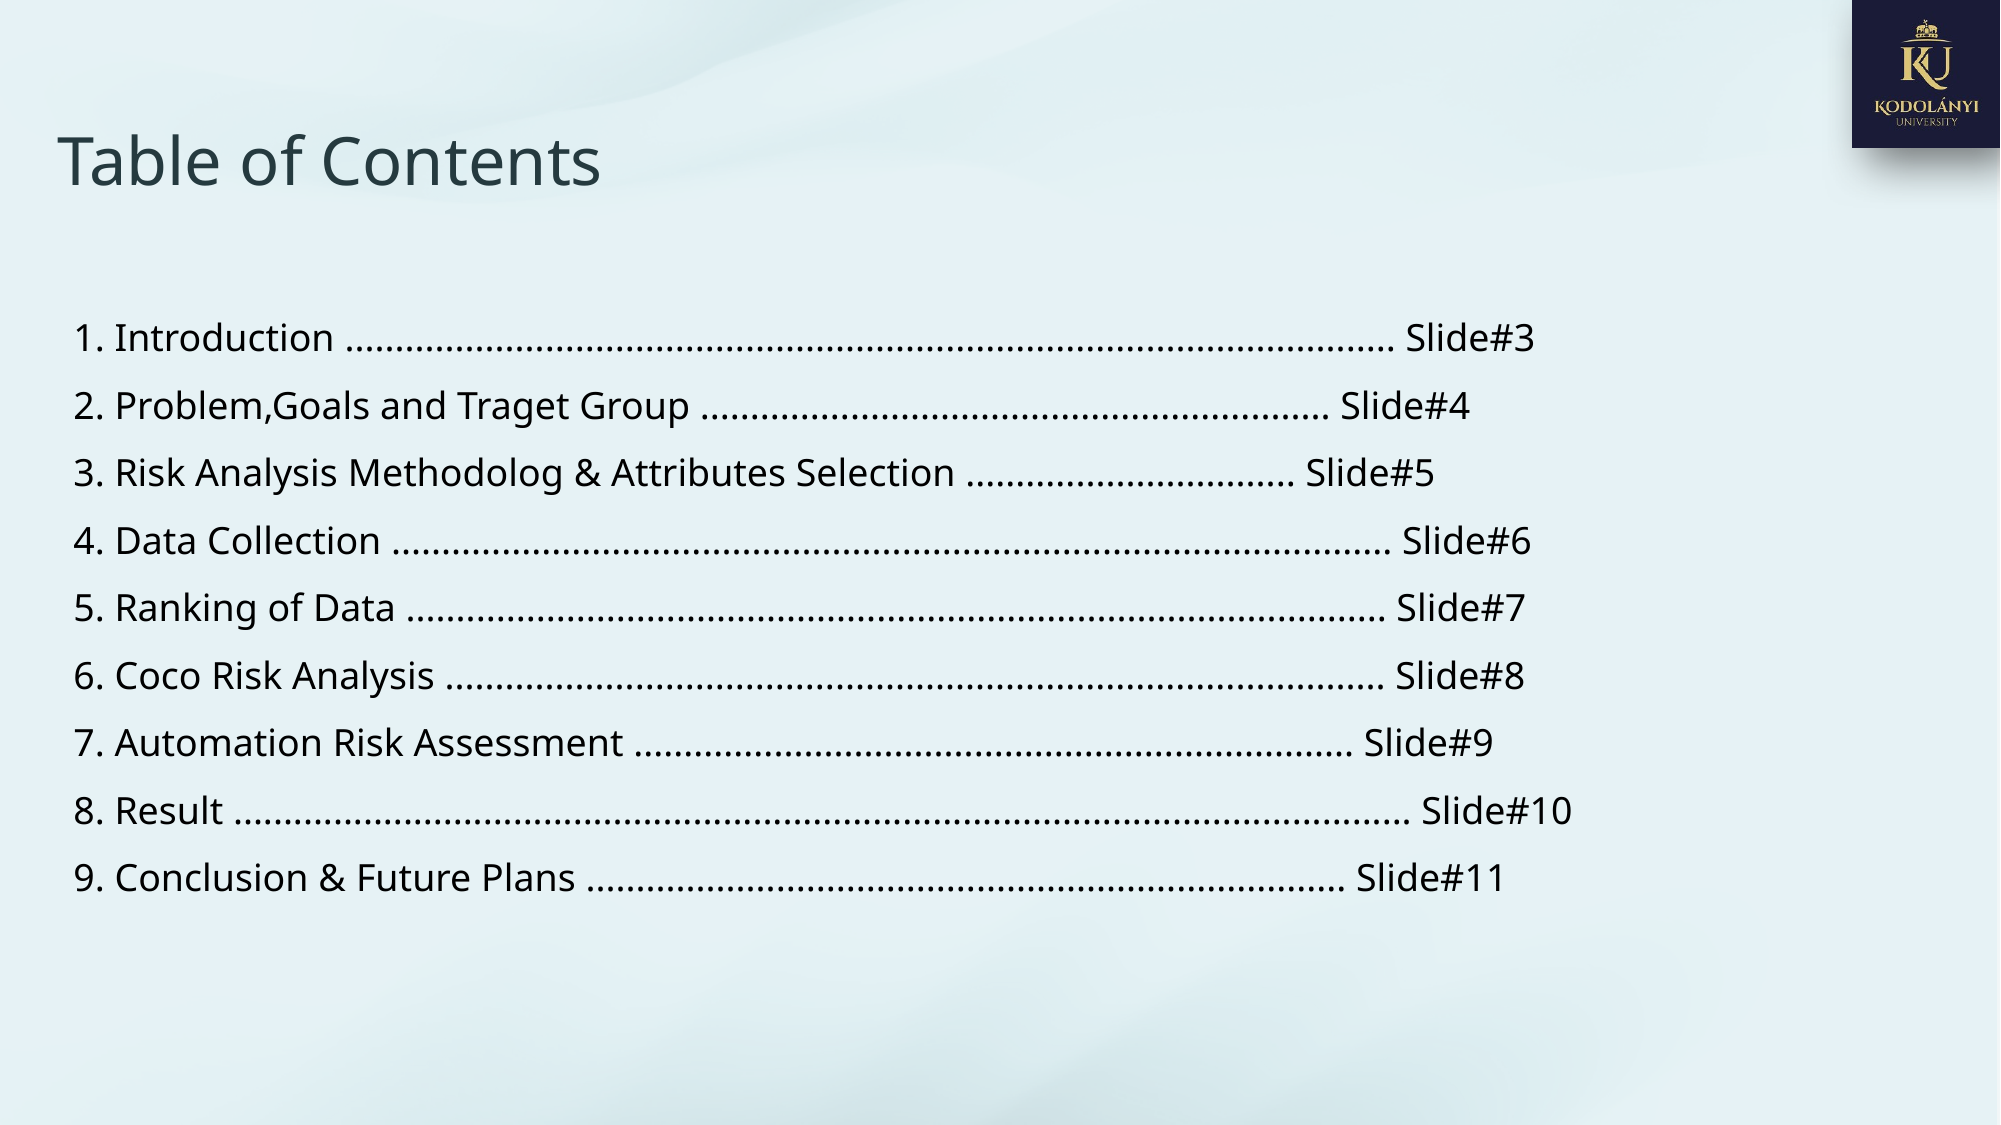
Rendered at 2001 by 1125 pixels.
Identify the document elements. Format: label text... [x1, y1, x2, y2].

text_box 1. Introduction ......................................................................................................... Slide#3 2. Problem,Goals and Traget Group ............................................................... Slide#4 3. Risk Analysis Methodolog & Attributes Selection ................................. Slide#5 4. Data Collection .................................................................................................... Slide#6 5. Ranking of Data .................................................................................................. Slide#7 6. Coco Risk Analysis .............................................................................................. Slide#8 7. Automation Risk Assessment ........................................................................ Slide#9 8. Result ...................................................................................................................... Slide#10 9. Conclusion & Future Plans ............................................................................ Slide#11 [58, 284, 1706, 1021]
picture [1852, 0, 2000, 148]
title Table of Contents [57, 64, 1943, 200]
